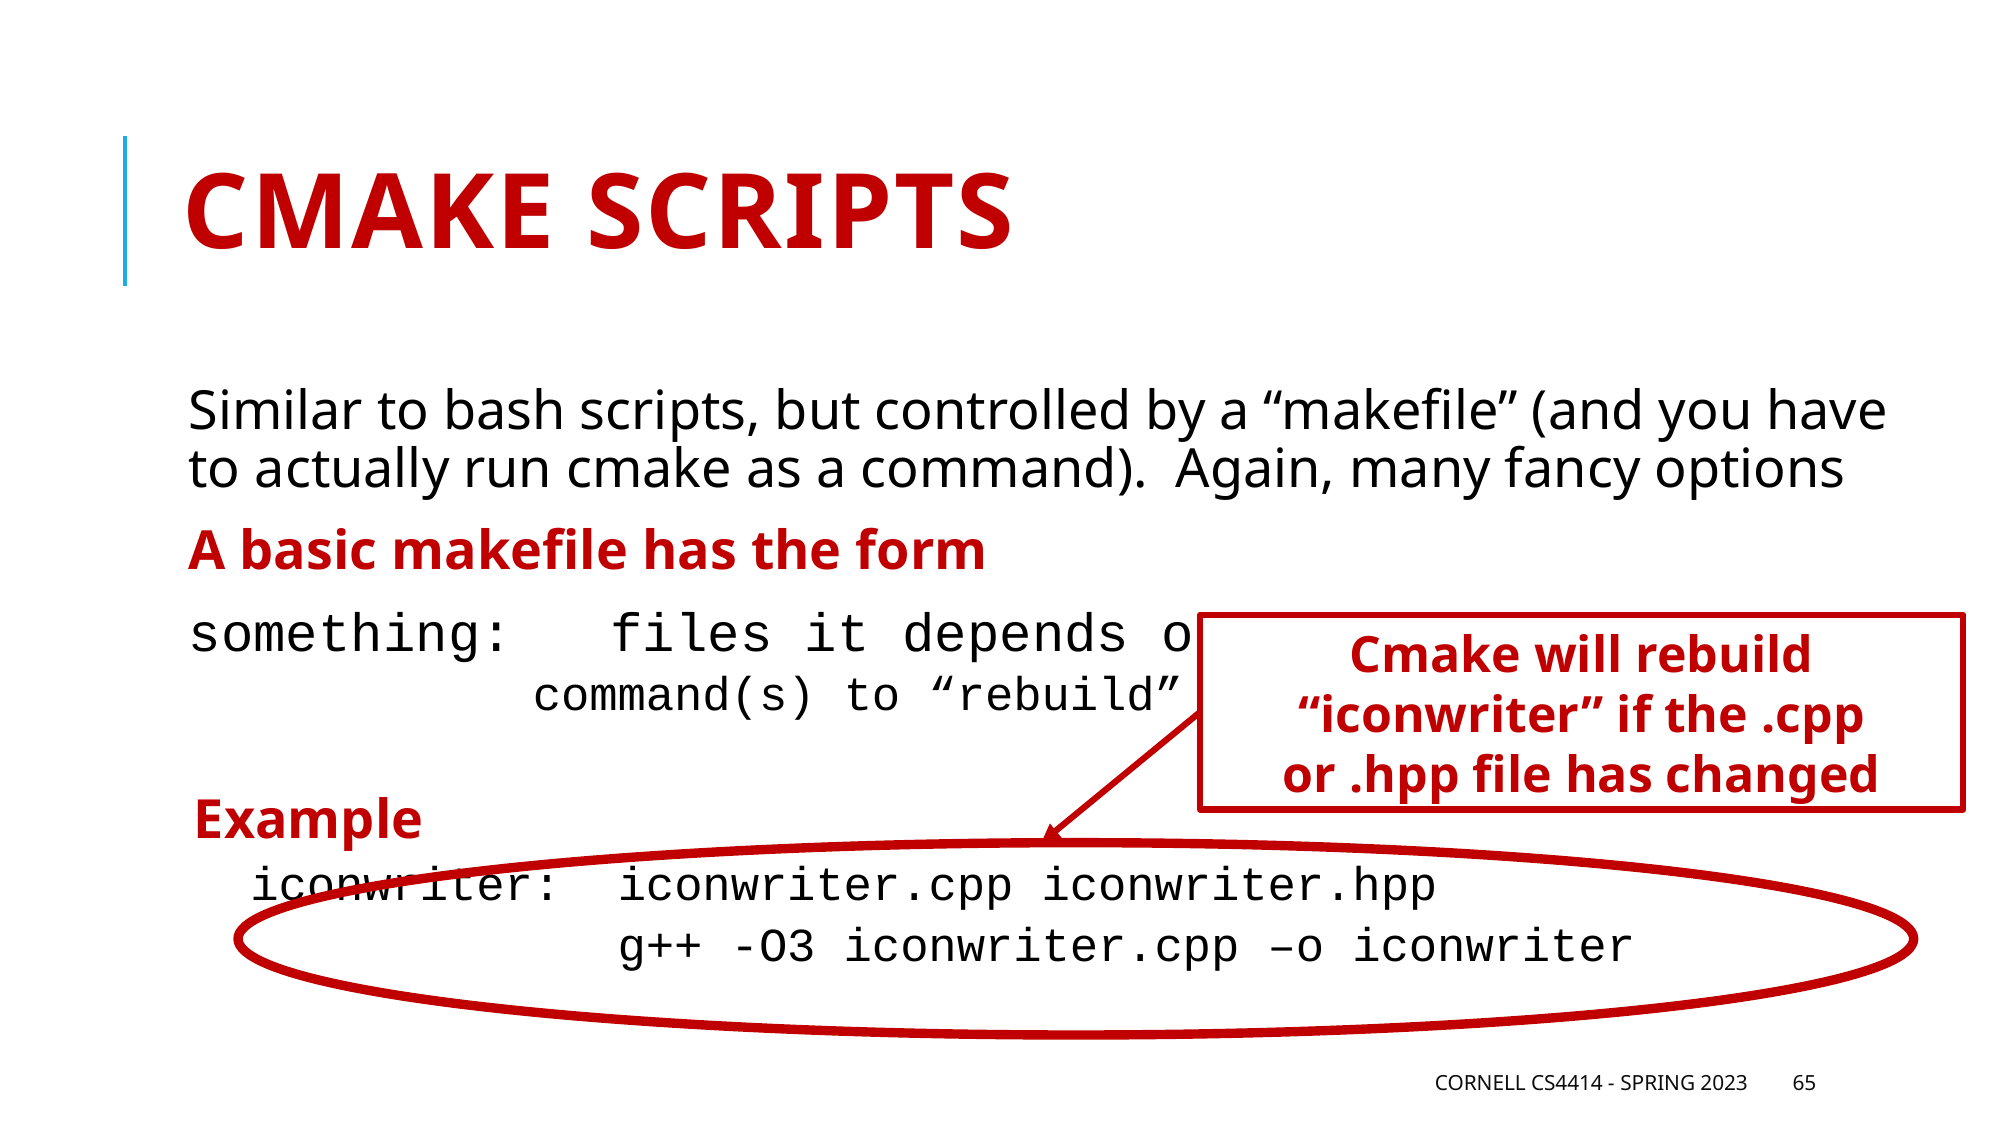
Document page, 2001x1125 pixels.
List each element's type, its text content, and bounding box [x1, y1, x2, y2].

title Cmake scripts [168, 96, 1914, 342]
slide_number 65 [1777, 1061, 1938, 1107]
footer Cornell CS4414 - Spring 2023 [794, 1061, 1763, 1107]
list Similar to bash scripts, but controlled by a “makefile” (and you have to actually run cmake as a command). Again, many fancy options A basic makefile has the form something: files it depends on command(s) to “rebuild” it Example iconwriter: iconwriter.cpp iconwriter.hpp g++ -O3 iconwriter.cpp –o iconwriter [168, 375, 1914, 1035]
text_box [236, 841, 1915, 1037]
text_box Cmake will rebuild “iconwriter” if the .cpp or .hpp file has changed [1199, 614, 1964, 810]
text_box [1041, 682, 1201, 843]
